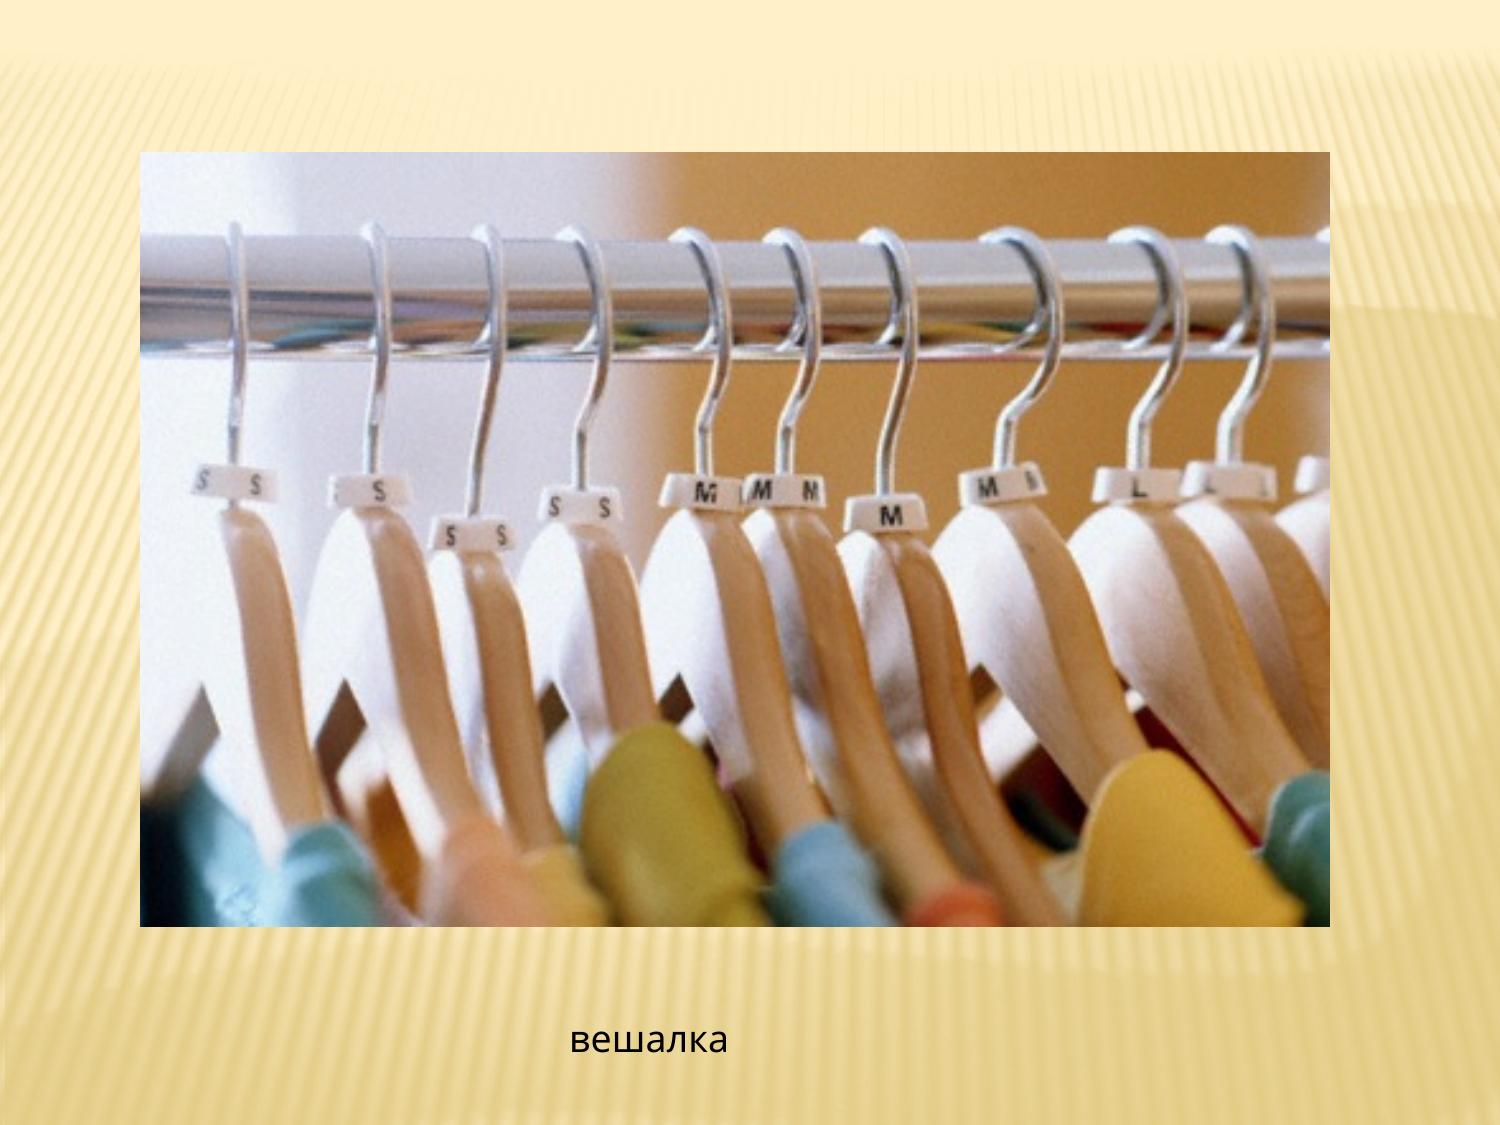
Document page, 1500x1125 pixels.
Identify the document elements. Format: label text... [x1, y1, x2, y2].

text_box вешалка [554, 1007, 744, 1068]
picture [140, 152, 1330, 928]
